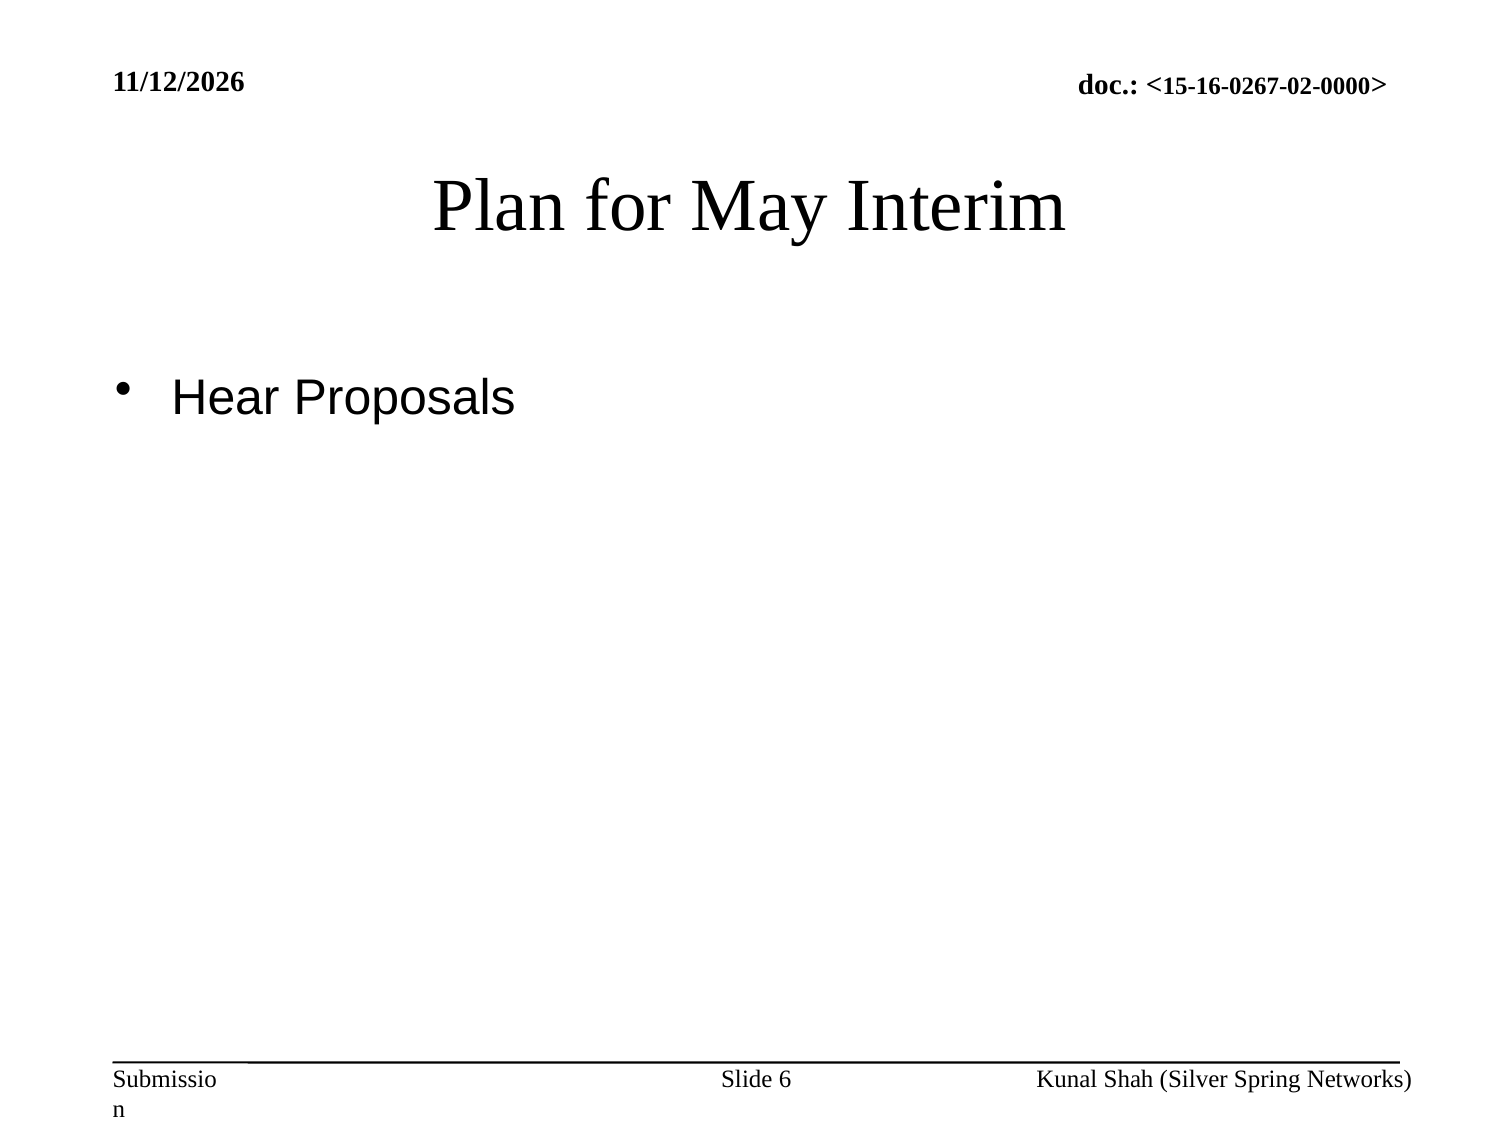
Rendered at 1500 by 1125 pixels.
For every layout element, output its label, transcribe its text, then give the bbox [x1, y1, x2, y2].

footer Kunal Shah (Silver Spring Networks) [843, 1061, 1413, 1093]
slide_number Slide 6 [712, 1061, 800, 1093]
title Plan for May Interim [112, 112, 1388, 288]
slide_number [112, 61, 376, 98]
list Hear Proposals [99, 287, 1375, 963]
